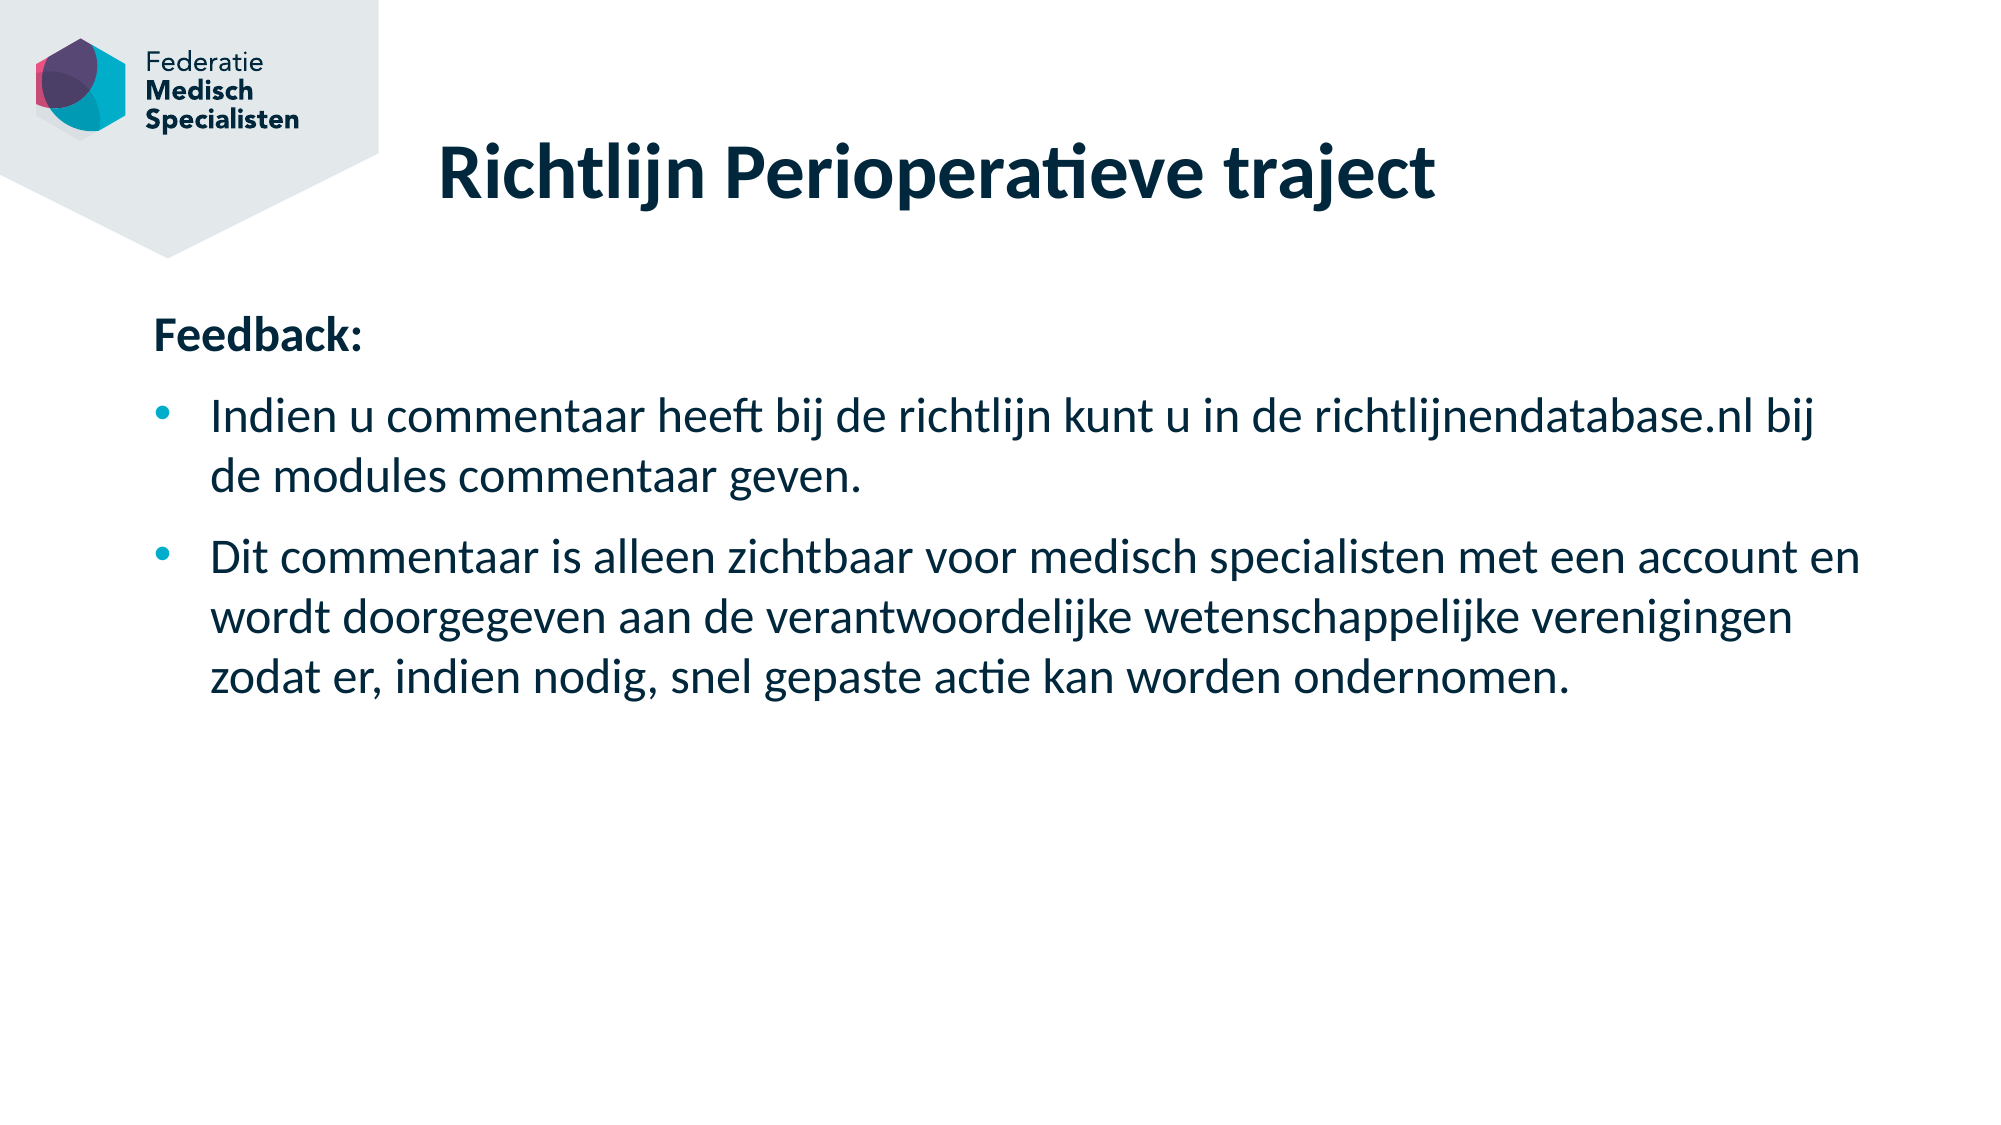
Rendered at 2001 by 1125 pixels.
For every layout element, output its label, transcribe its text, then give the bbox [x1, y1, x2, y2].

list Feedback: Indien u commentaar heeft bij de richtlijn kunt u in de richtlijnendatabase.nl bij de modules commentaar geven. Dit commentaar is alleen zichtbaar voor medisch specialisten met een account en wordt doorgegeven aan de verantwoordelijke wetenschappelijke verenigingen zodat er, indien nodig, snel gepaste actie kan worden ondernomen. [153, 301, 1867, 1011]
title Richtlijn Perioperatieve traject [438, 60, 1862, 274]
